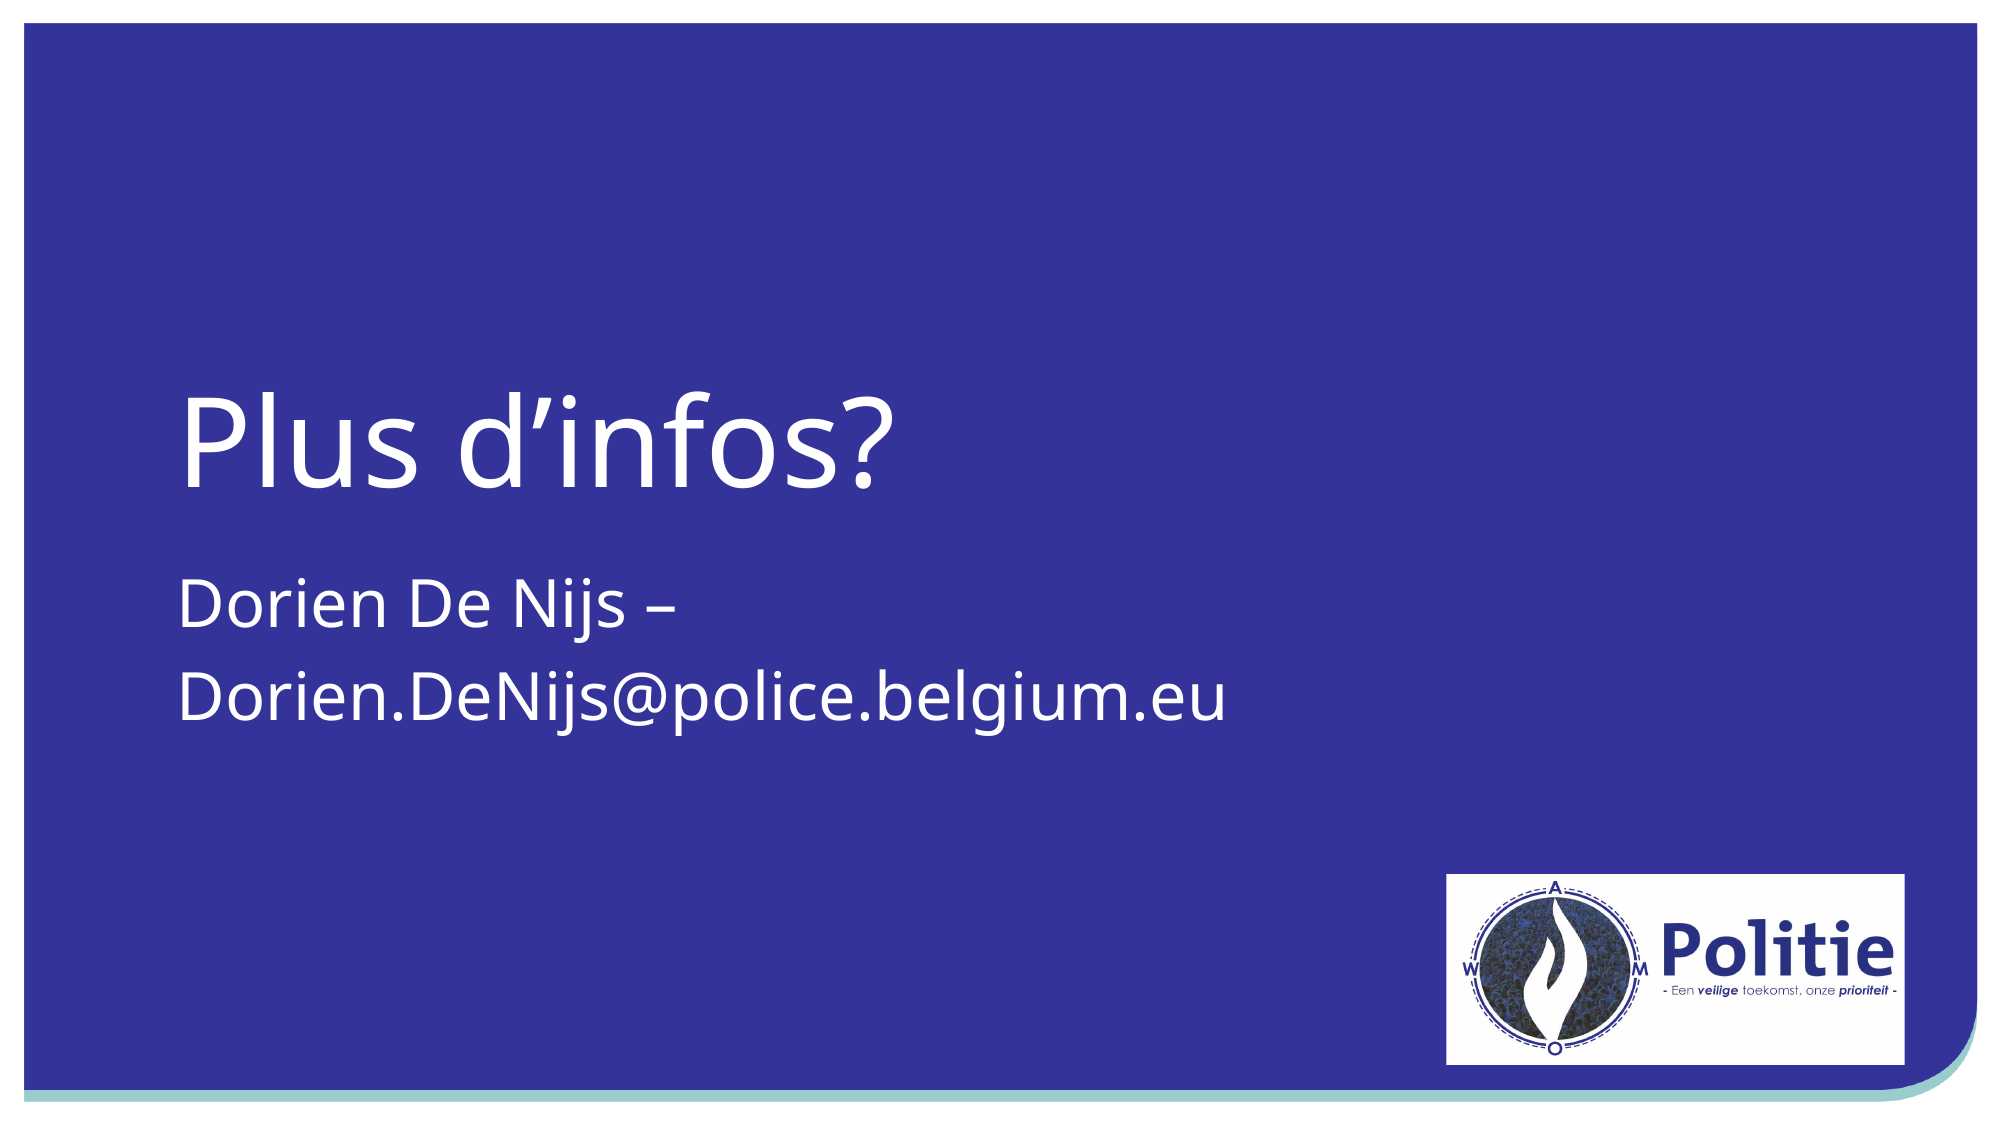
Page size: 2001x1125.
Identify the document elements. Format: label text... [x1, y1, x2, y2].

subtitle Dorien De Nijs – Dorien.DeNijs@police.belgium.eu [161, 562, 1662, 834]
title Plus d’infos? [161, 130, 1662, 523]
picture [0, 0, 2001, 1125]
